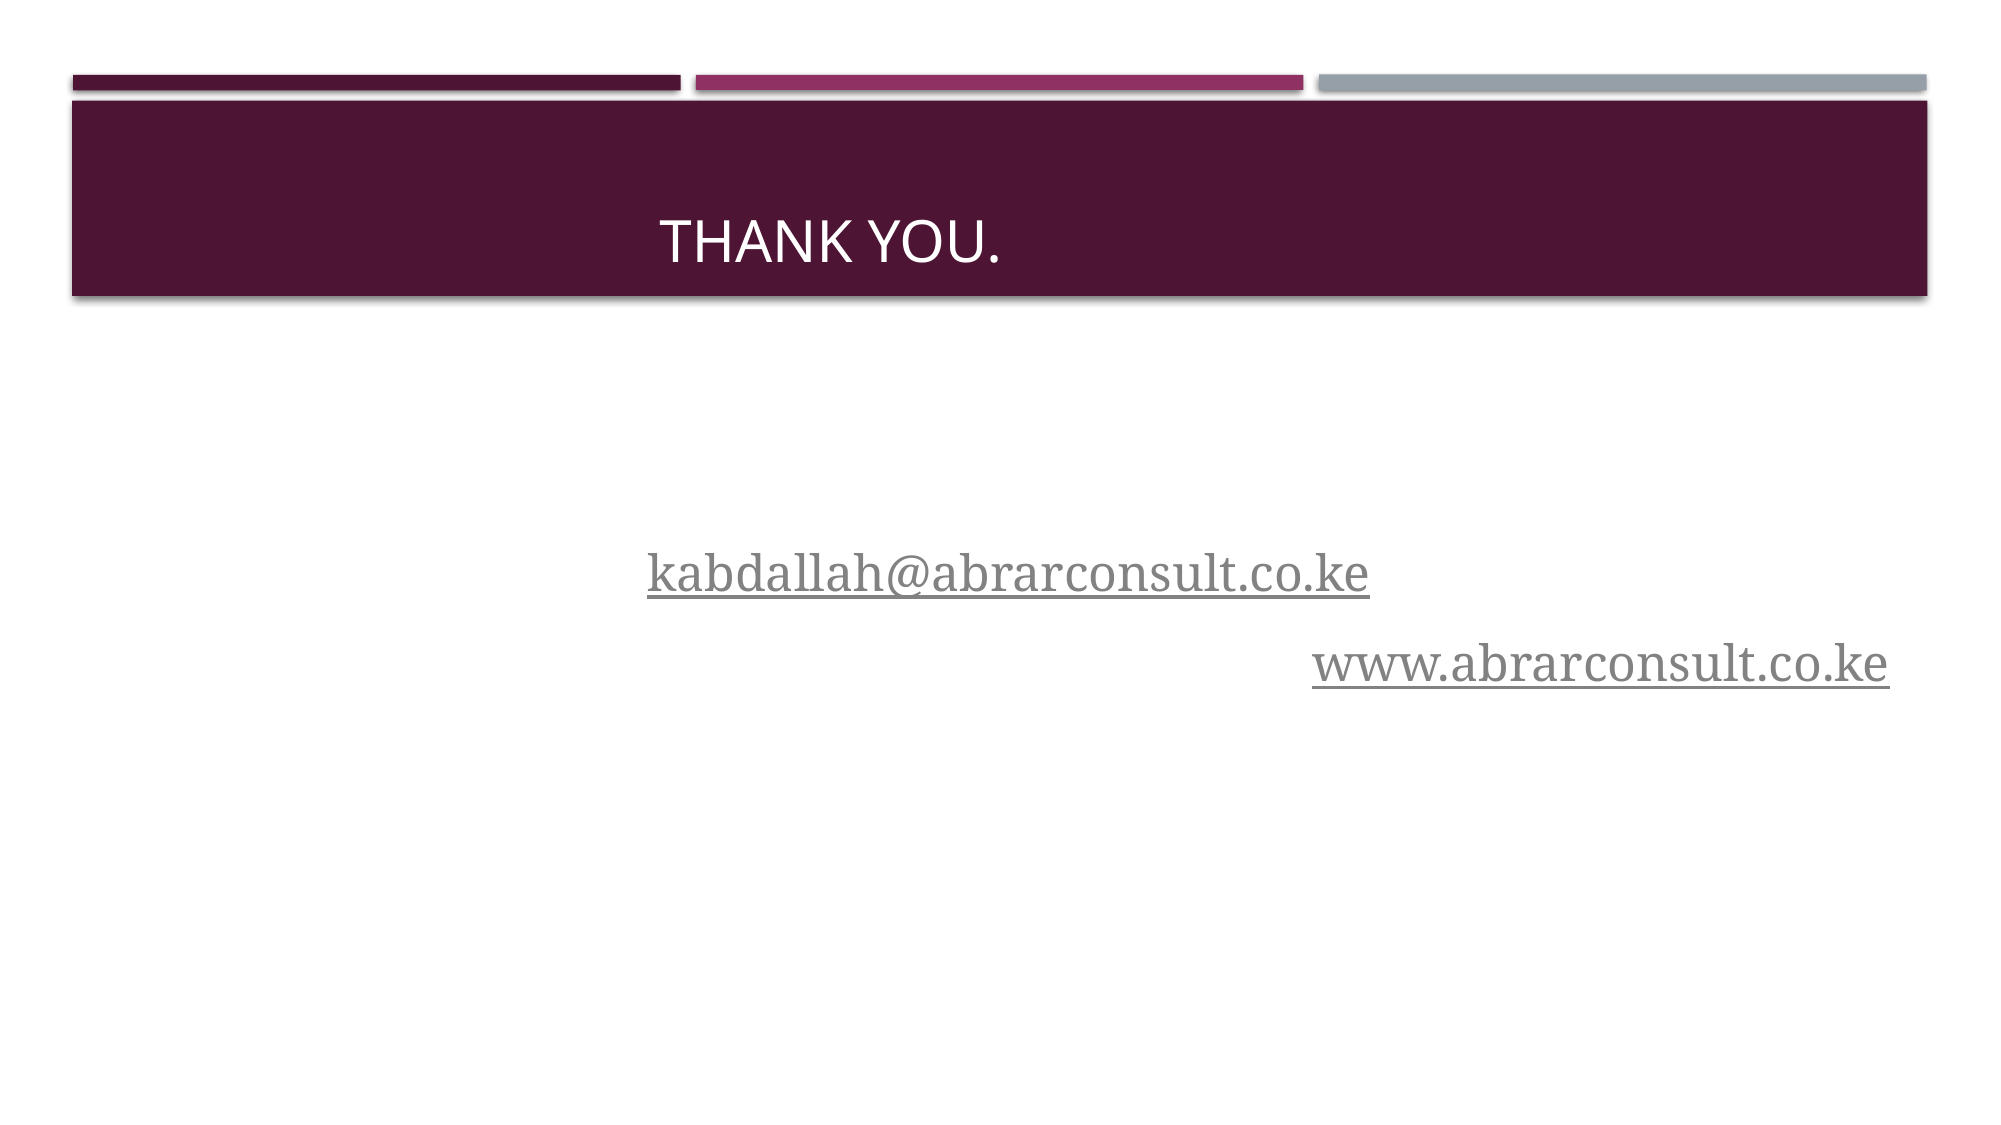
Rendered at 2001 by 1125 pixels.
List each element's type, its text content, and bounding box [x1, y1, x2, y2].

list kabdallah@abrarconsult.co.ke www.abrarconsult.co.ke [97, 331, 1921, 1004]
title THANK YOU. [95, 115, 1905, 282]
